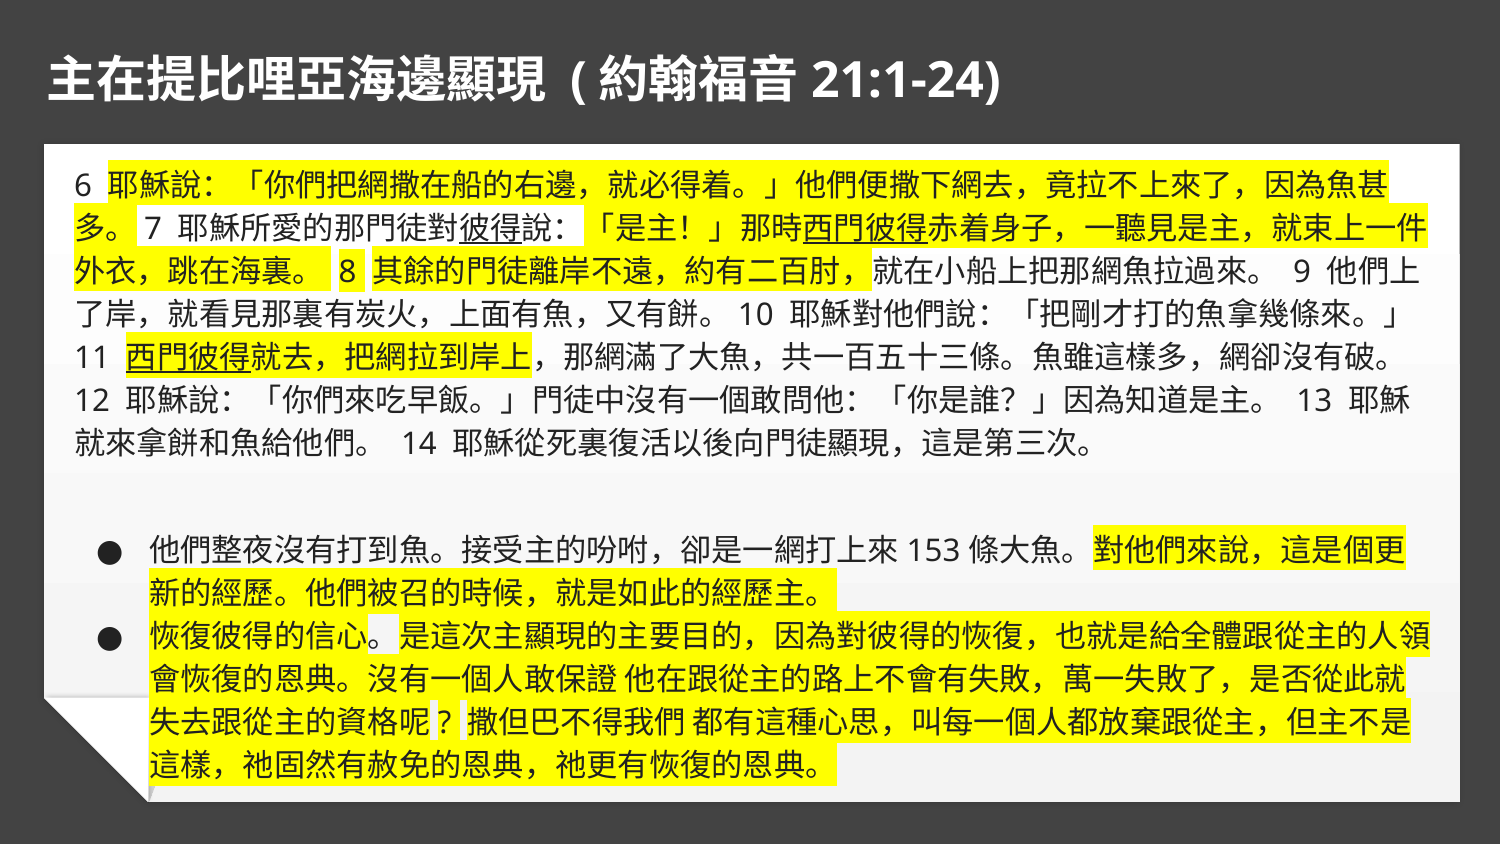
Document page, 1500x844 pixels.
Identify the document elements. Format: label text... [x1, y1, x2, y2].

list 6 耶穌說：「你們把網撒在船的右邊，就必得着。」他們便撒下網去，竟拉不上來了，因為魚甚多。7 耶穌所愛的那門徒對彼得說：「是主！」那時西門彼得赤着身子，一聽見是主，就束上一件外衣，跳在海裏。 8 其餘的門徒離岸不遠，約有二百肘，就在小船上把那網魚拉過來。 9 他們上了岸，就看見那裏有炭火，上面有魚，又有餅。10 耶穌對他們說：「把剛才打的魚拿幾條來。」11 西門彼得就去，把網拉到岸上，那網滿了大魚，共一百五十三條。魚雖這樣多，網卻沒有破。 12 耶穌說：「你們來吃早飯。」門徒中沒有一個敢問他：「你是誰？」因為知道是主。 13 耶穌就來拿餅和魚給他們。 14 耶穌從死裏復活以後向門徒顯現，這是第三次。 他們整夜沒有打到魚。接受主的吩咐，卻是一網打上來153條大魚。對他們來說，這是個更新的經歷。他們被召的時候，就是如此的經歷主。 恢復彼得的信心。是這次主顯現的主要目的，因為對彼得的恢復，也就是給全體跟從主的人領會恢復的恩典。沒有一個人敢保證 他在跟從主的路上不會有失敗，萬一失敗了，是否從此就失去跟從主的資格呢? 撒但巴不得我們 都有這種心思，叫每一個人都放棄跟從主，但主不是這樣，祂固然有赦免的恩典，祂更有恢復的恩典。 [59, 144, 1447, 792]
title 主在提比哩亞海邊顯現 (約翰福音21:1-24) [46, 41, 1425, 108]
